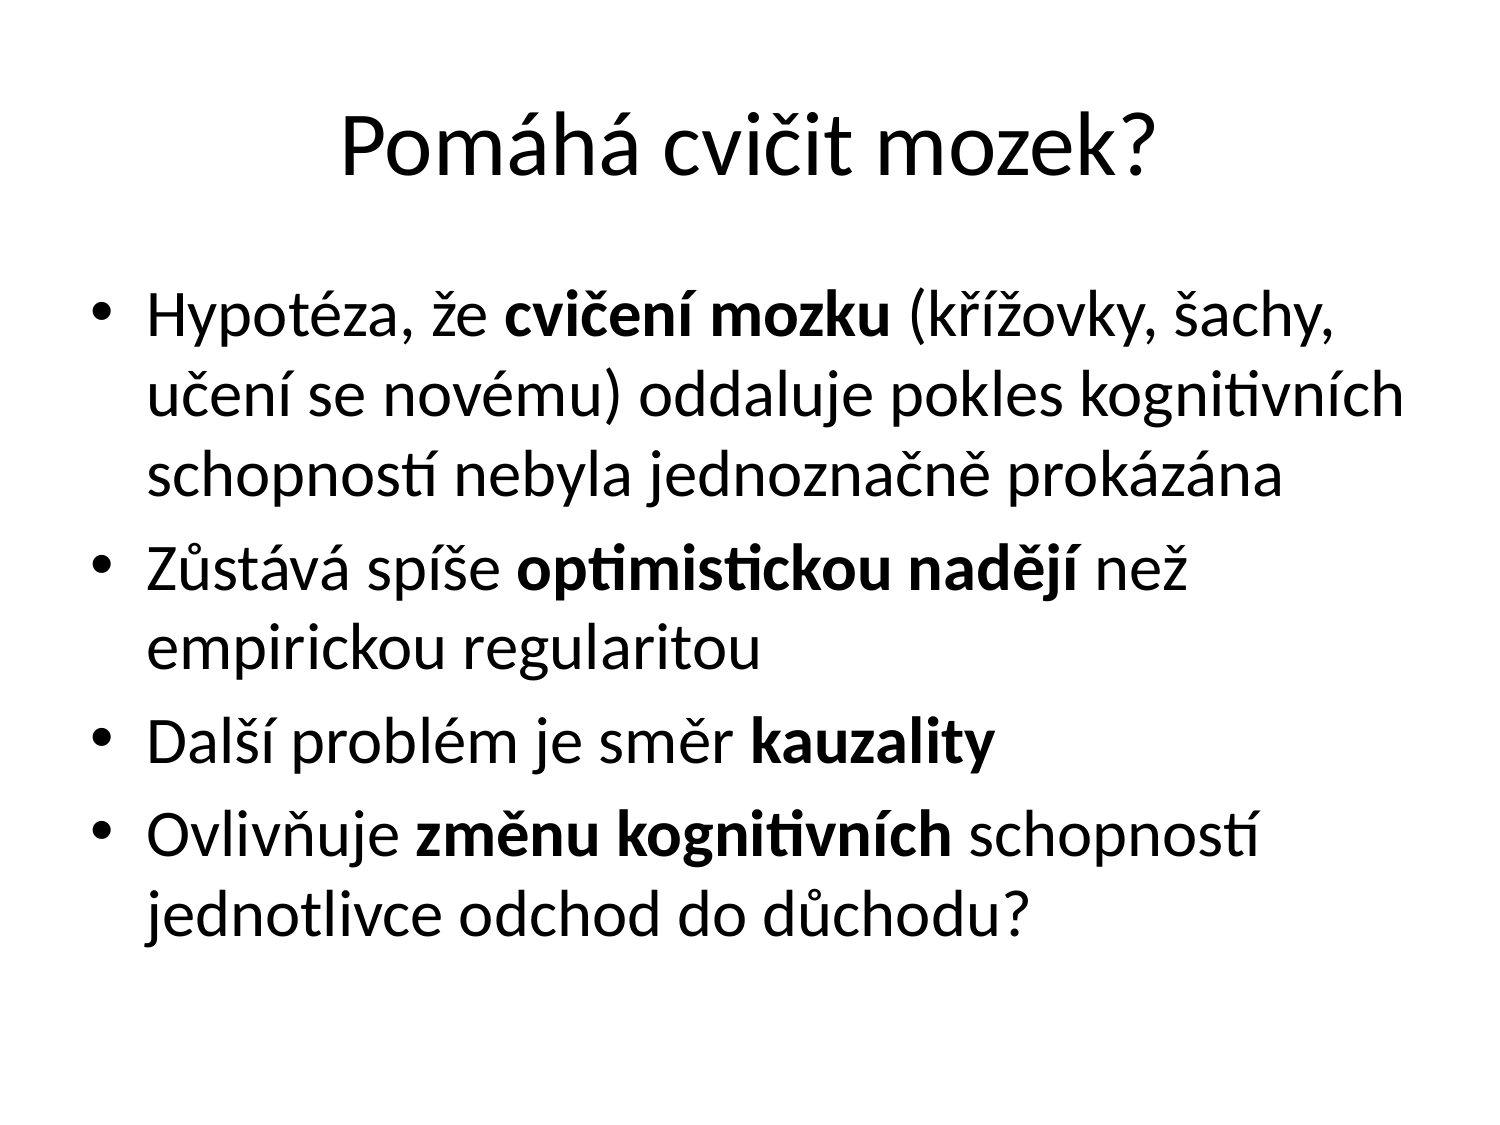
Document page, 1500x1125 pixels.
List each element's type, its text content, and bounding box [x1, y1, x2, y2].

list Hypotéza, že cvičení mozku (křížovky, šachy, učení se novému) oddaluje pokles kognitivních schopností nebyla jednoznačně prokázána Zůstává spíše optimistickou nadějí než empirickou regularitou Další problém je směr kauzality Ovlivňuje změnu kognitivních schopností jednotlivce odchod do důchodu? [75, 262, 1425, 1005]
title Pomáhá cvičit mozek? [75, 45, 1425, 233]
